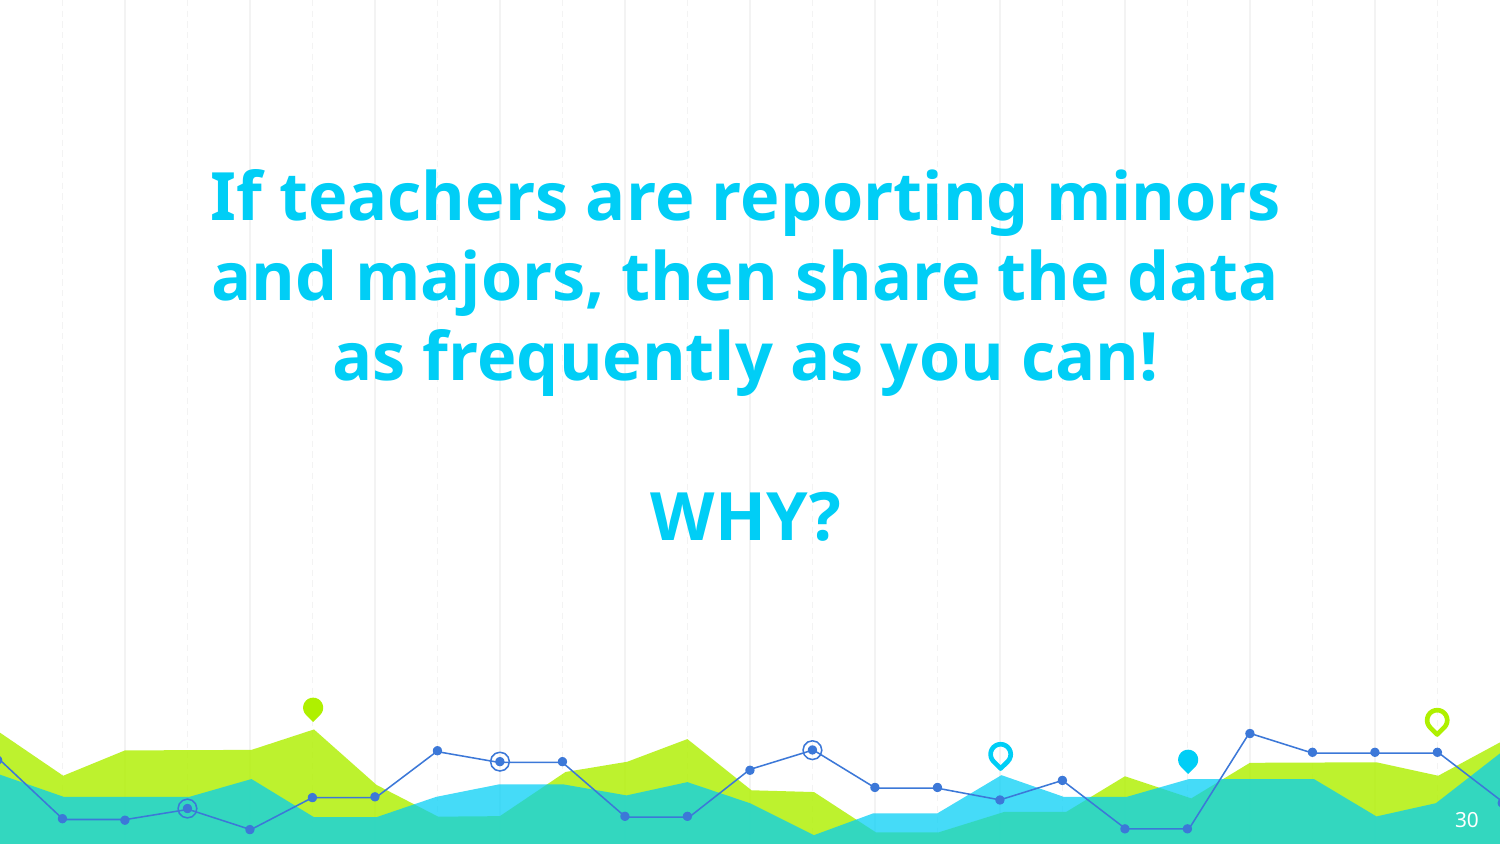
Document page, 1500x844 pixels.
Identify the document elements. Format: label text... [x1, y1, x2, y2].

title If teachers are reporting minors and majors, then share the data as frequently as you can! WHY? [171, 38, 1320, 569]
slide_number 30 [1403, 791, 1494, 844]
